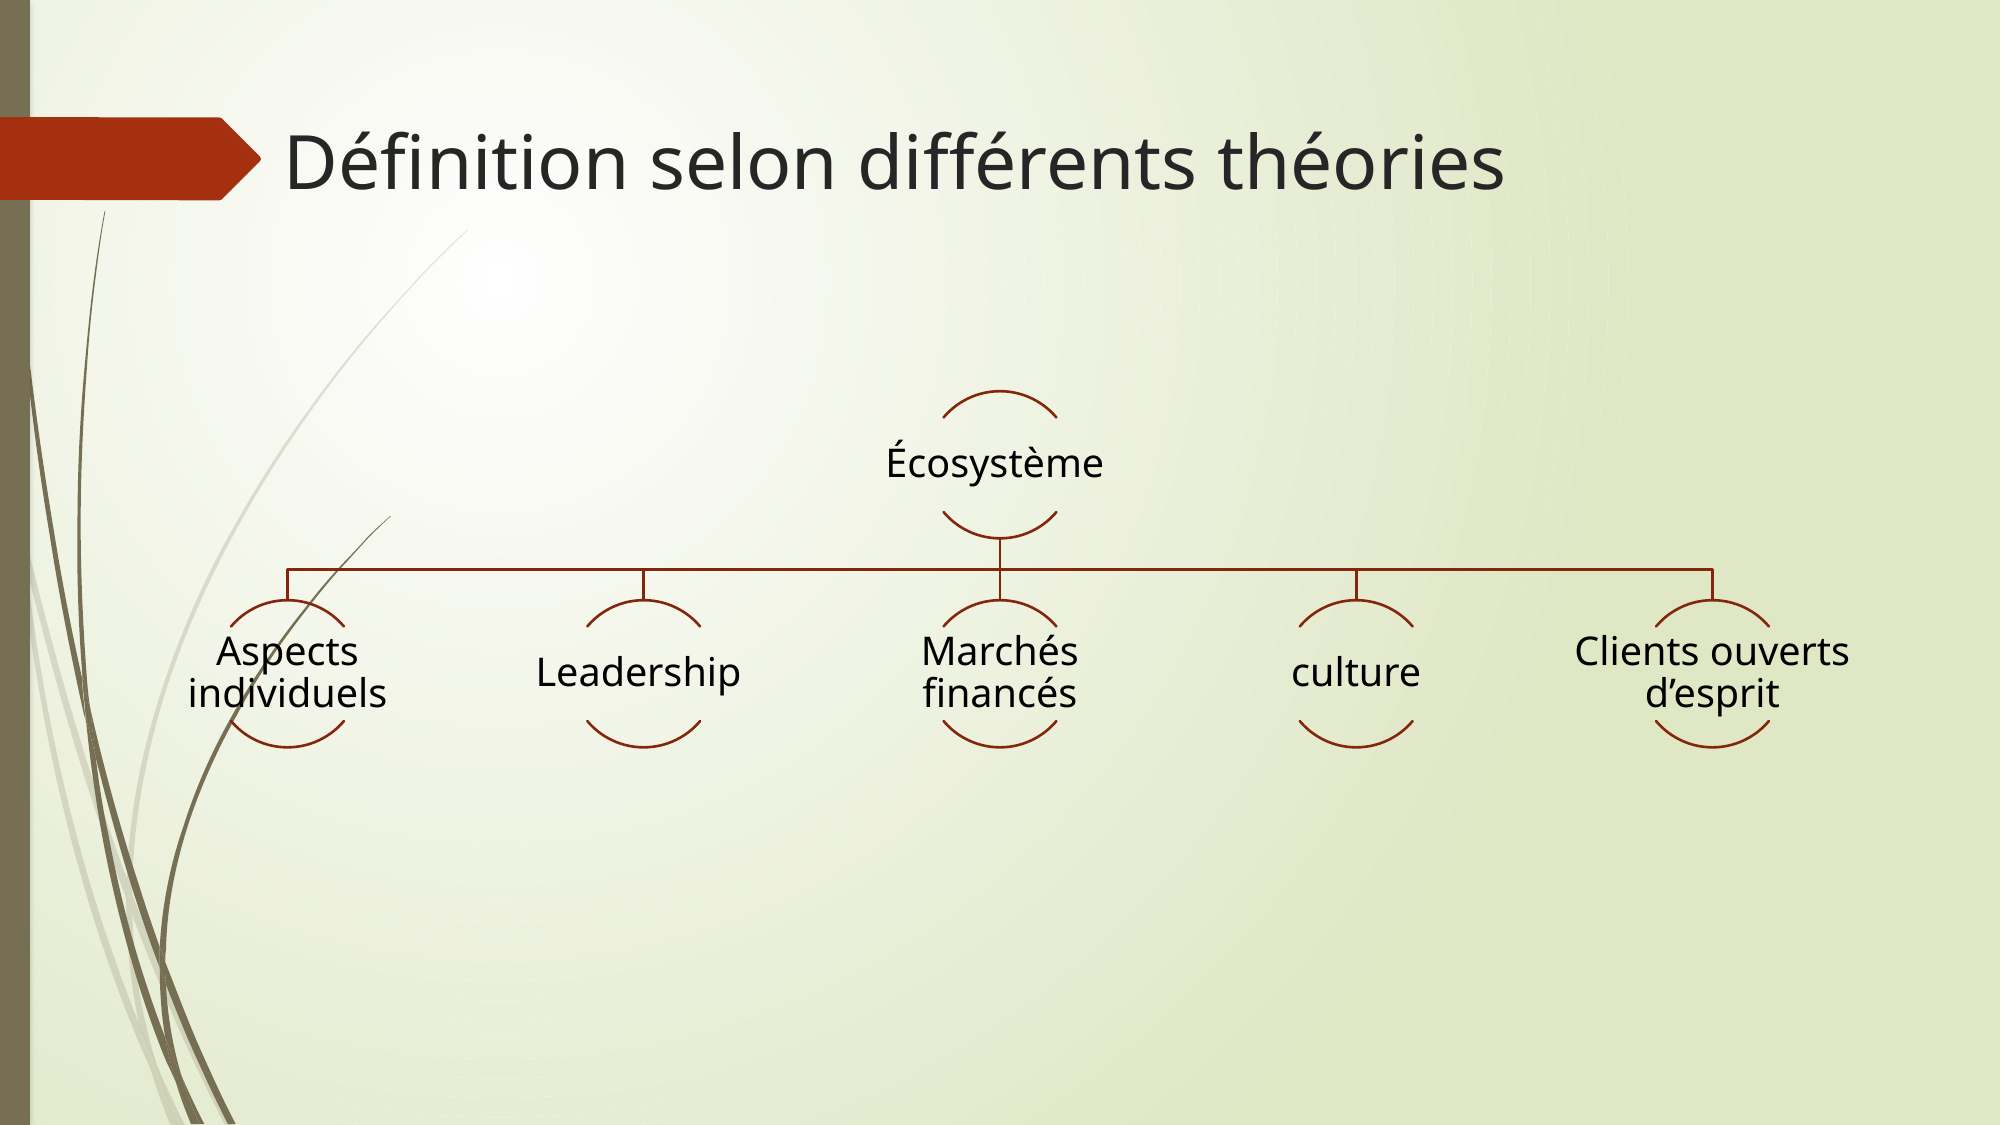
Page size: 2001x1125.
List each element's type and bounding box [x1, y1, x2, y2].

list [139, 106, 1861, 1033]
